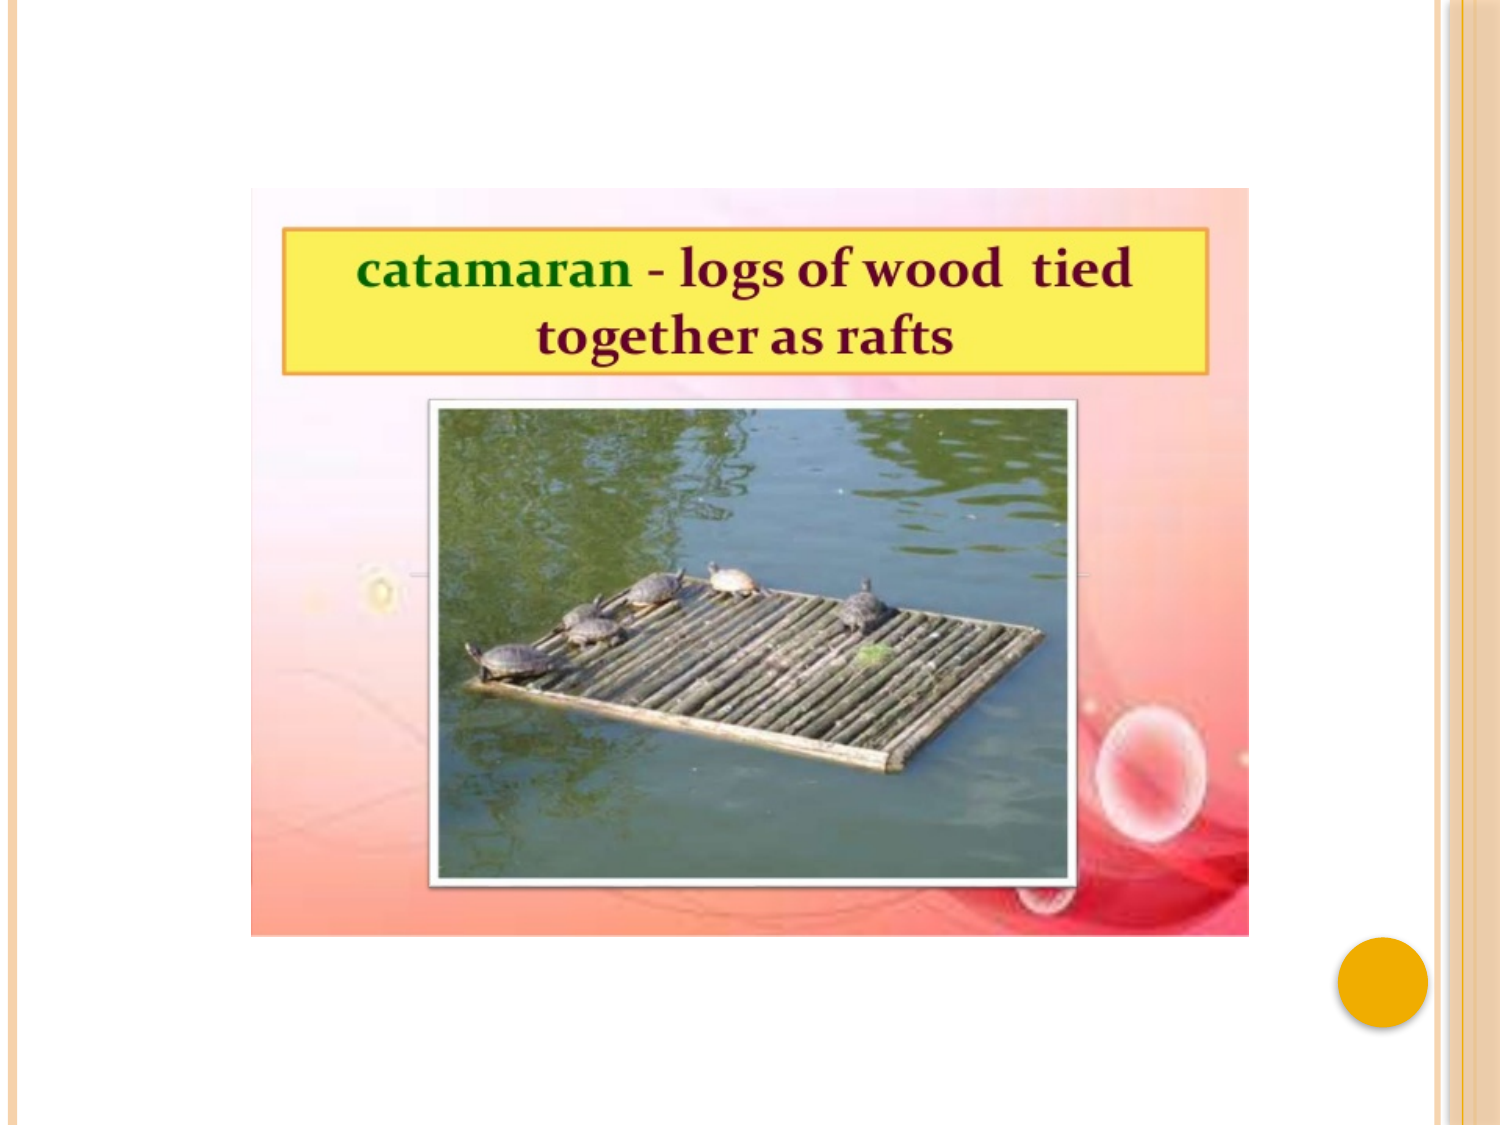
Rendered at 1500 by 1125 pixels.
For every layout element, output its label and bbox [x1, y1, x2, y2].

picture [250, 187, 1249, 938]
